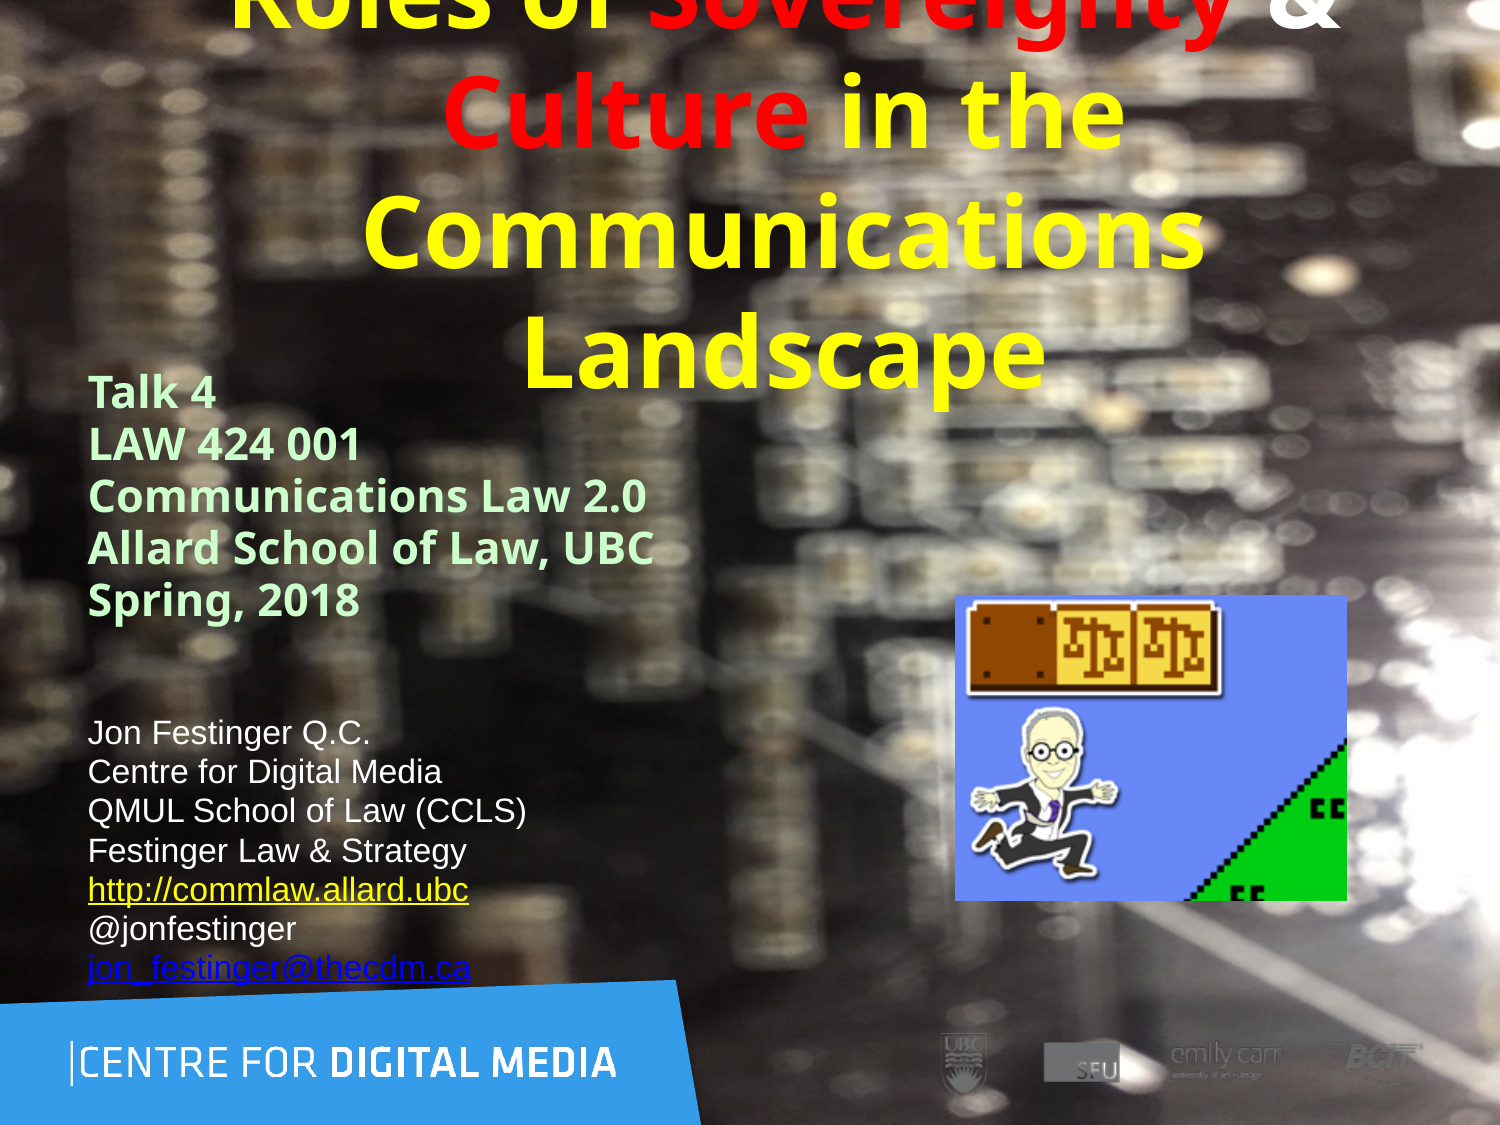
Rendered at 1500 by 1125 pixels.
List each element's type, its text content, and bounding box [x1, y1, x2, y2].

picture [954, 595, 1347, 901]
list Talk 4 LAW 424 001 Communications Law 2.0 Allard School of Law, UBC Spring, 2018 Jon Festinger Q.C. Centre for Digital Media QMUL School of Law (CCLS) Festinger Law & Strategy http://commlaw.allard.ubc @jonfestinger jon_festinger@thecdm.ca [75, 361, 1494, 1001]
picture [0, 0, 1500, 1125]
title Roles of Sovereignty & Culture in the Communications Landscape [75, 0, 1494, 337]
